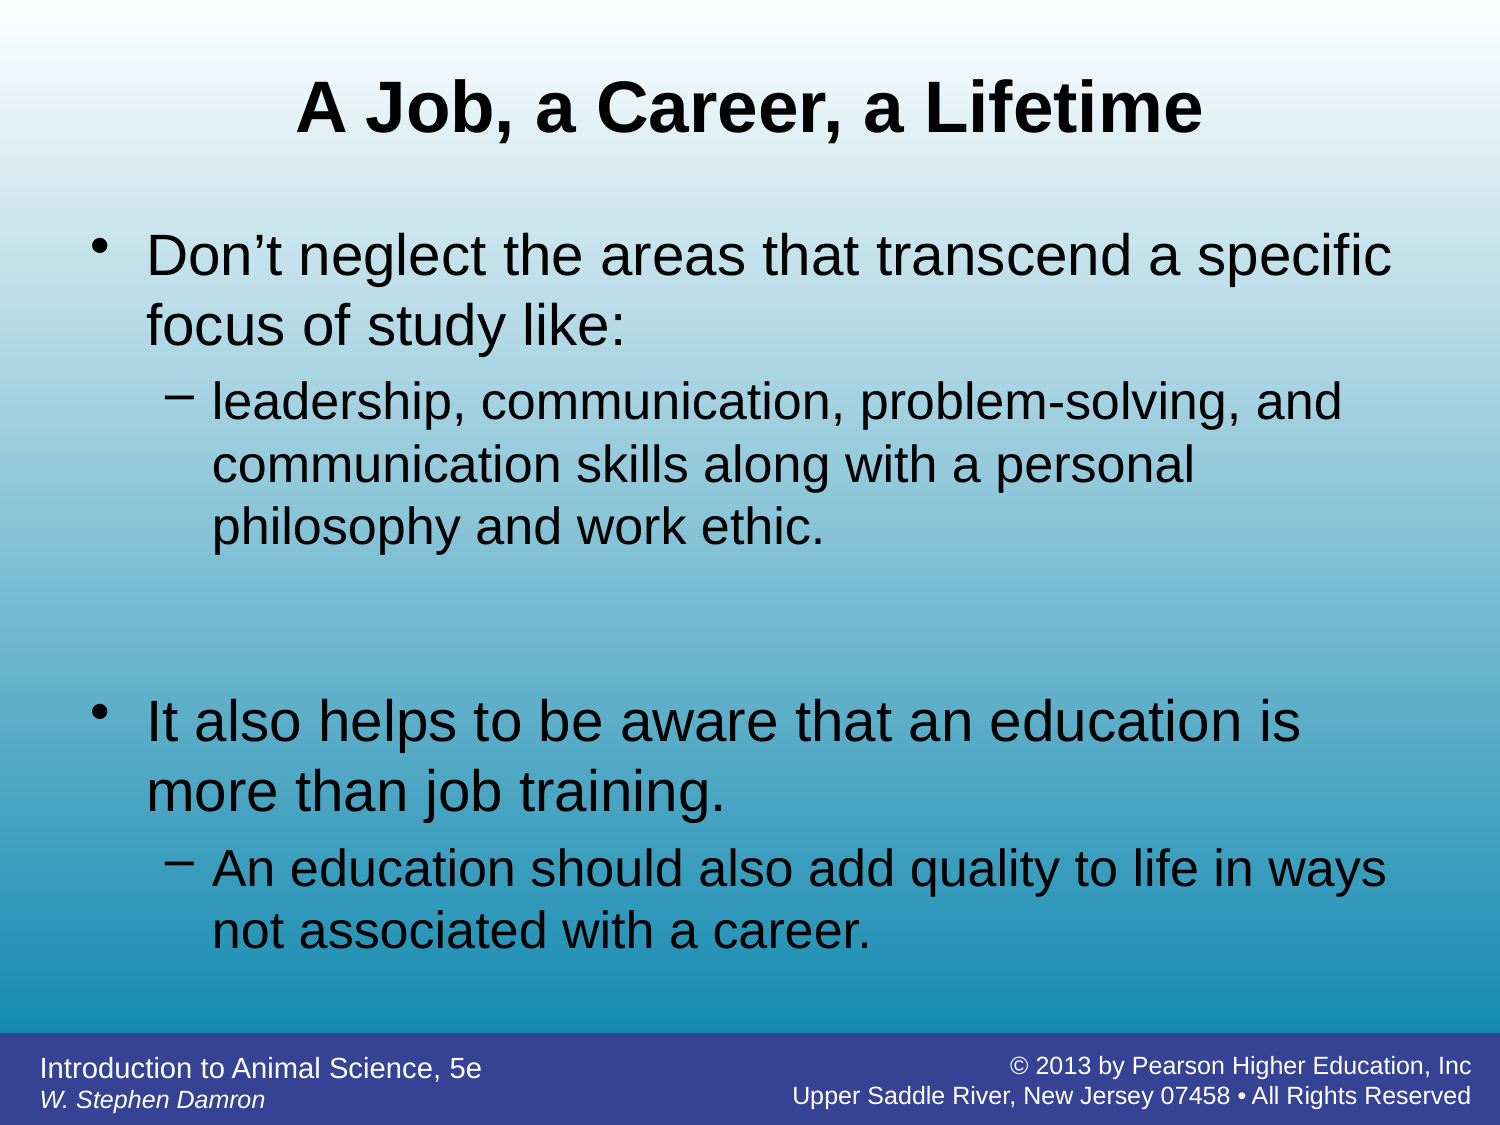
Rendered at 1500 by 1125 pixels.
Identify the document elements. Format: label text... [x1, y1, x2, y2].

title A Job, a Career, a Lifetime [74, 44, 1426, 163]
picture [0, 1033, 1500, 1125]
list Don’t neglect the areas that transcend a specific focus of study like: leadership, communication, problem-solving, and communication skills along with a personal philosophy and work ethic. It also helps to be aware that an education is more than job training. An education should also add quality to life in ways not associated with a career. [74, 209, 1426, 1023]
